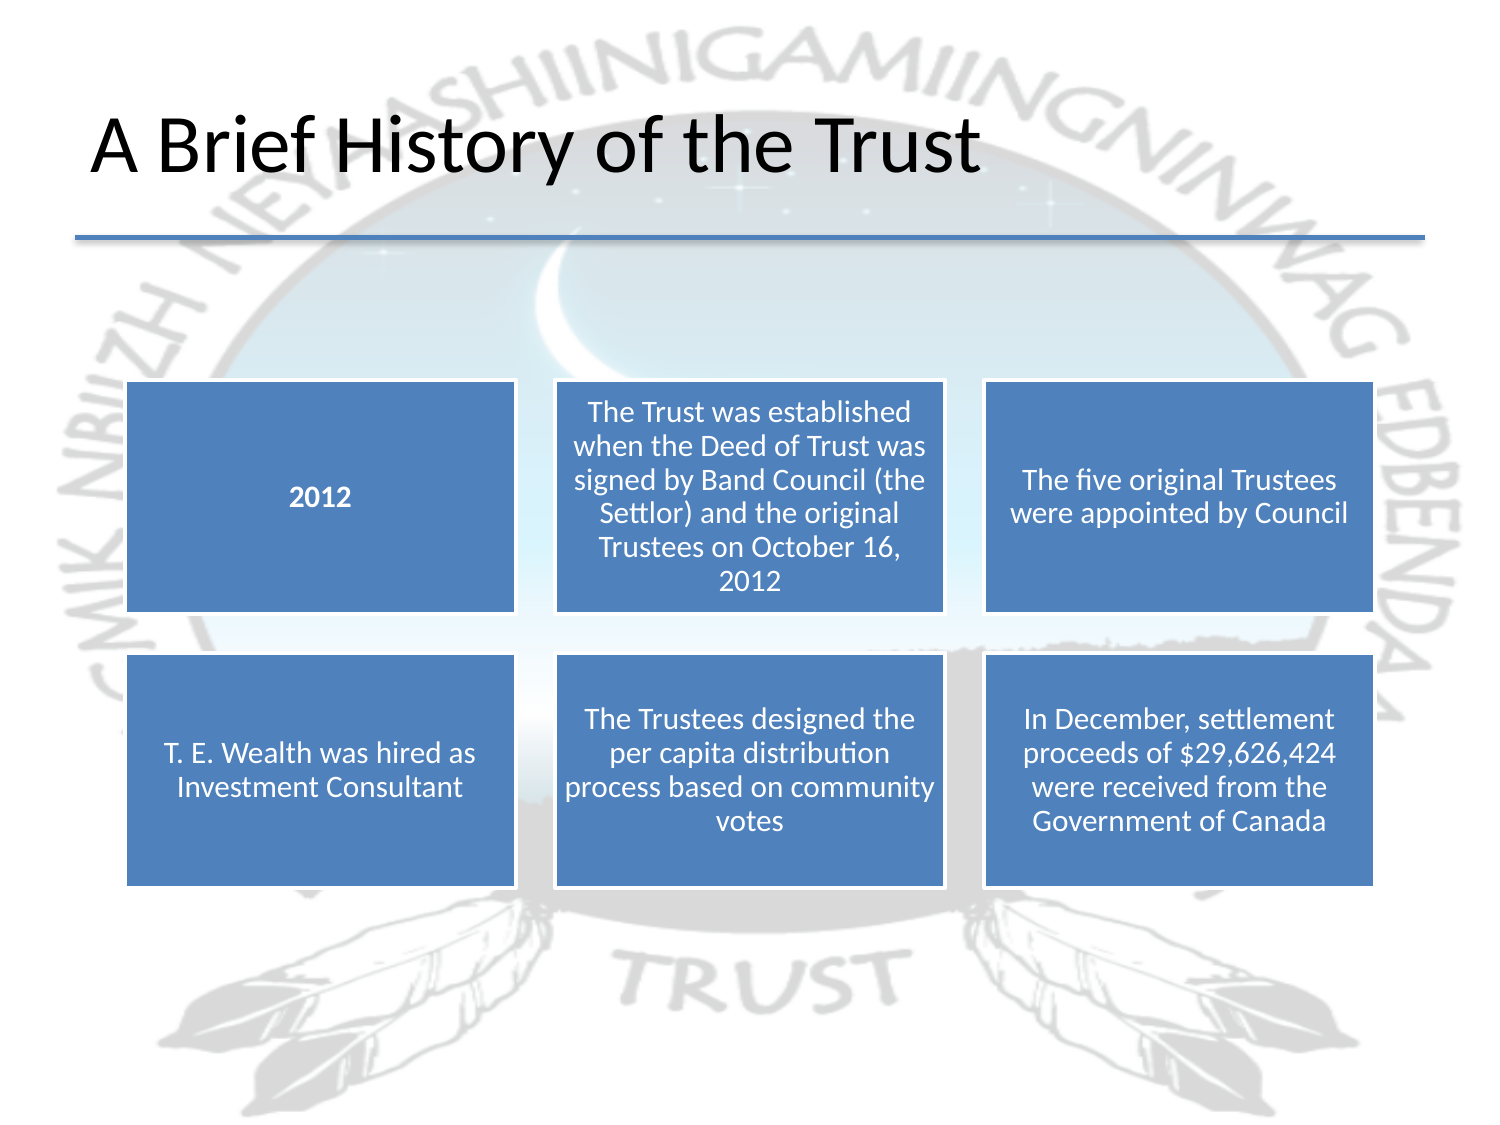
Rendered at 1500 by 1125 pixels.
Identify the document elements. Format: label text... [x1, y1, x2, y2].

title A Brief History of the Trust [75, 45, 1425, 233]
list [124, 262, 1376, 1006]
